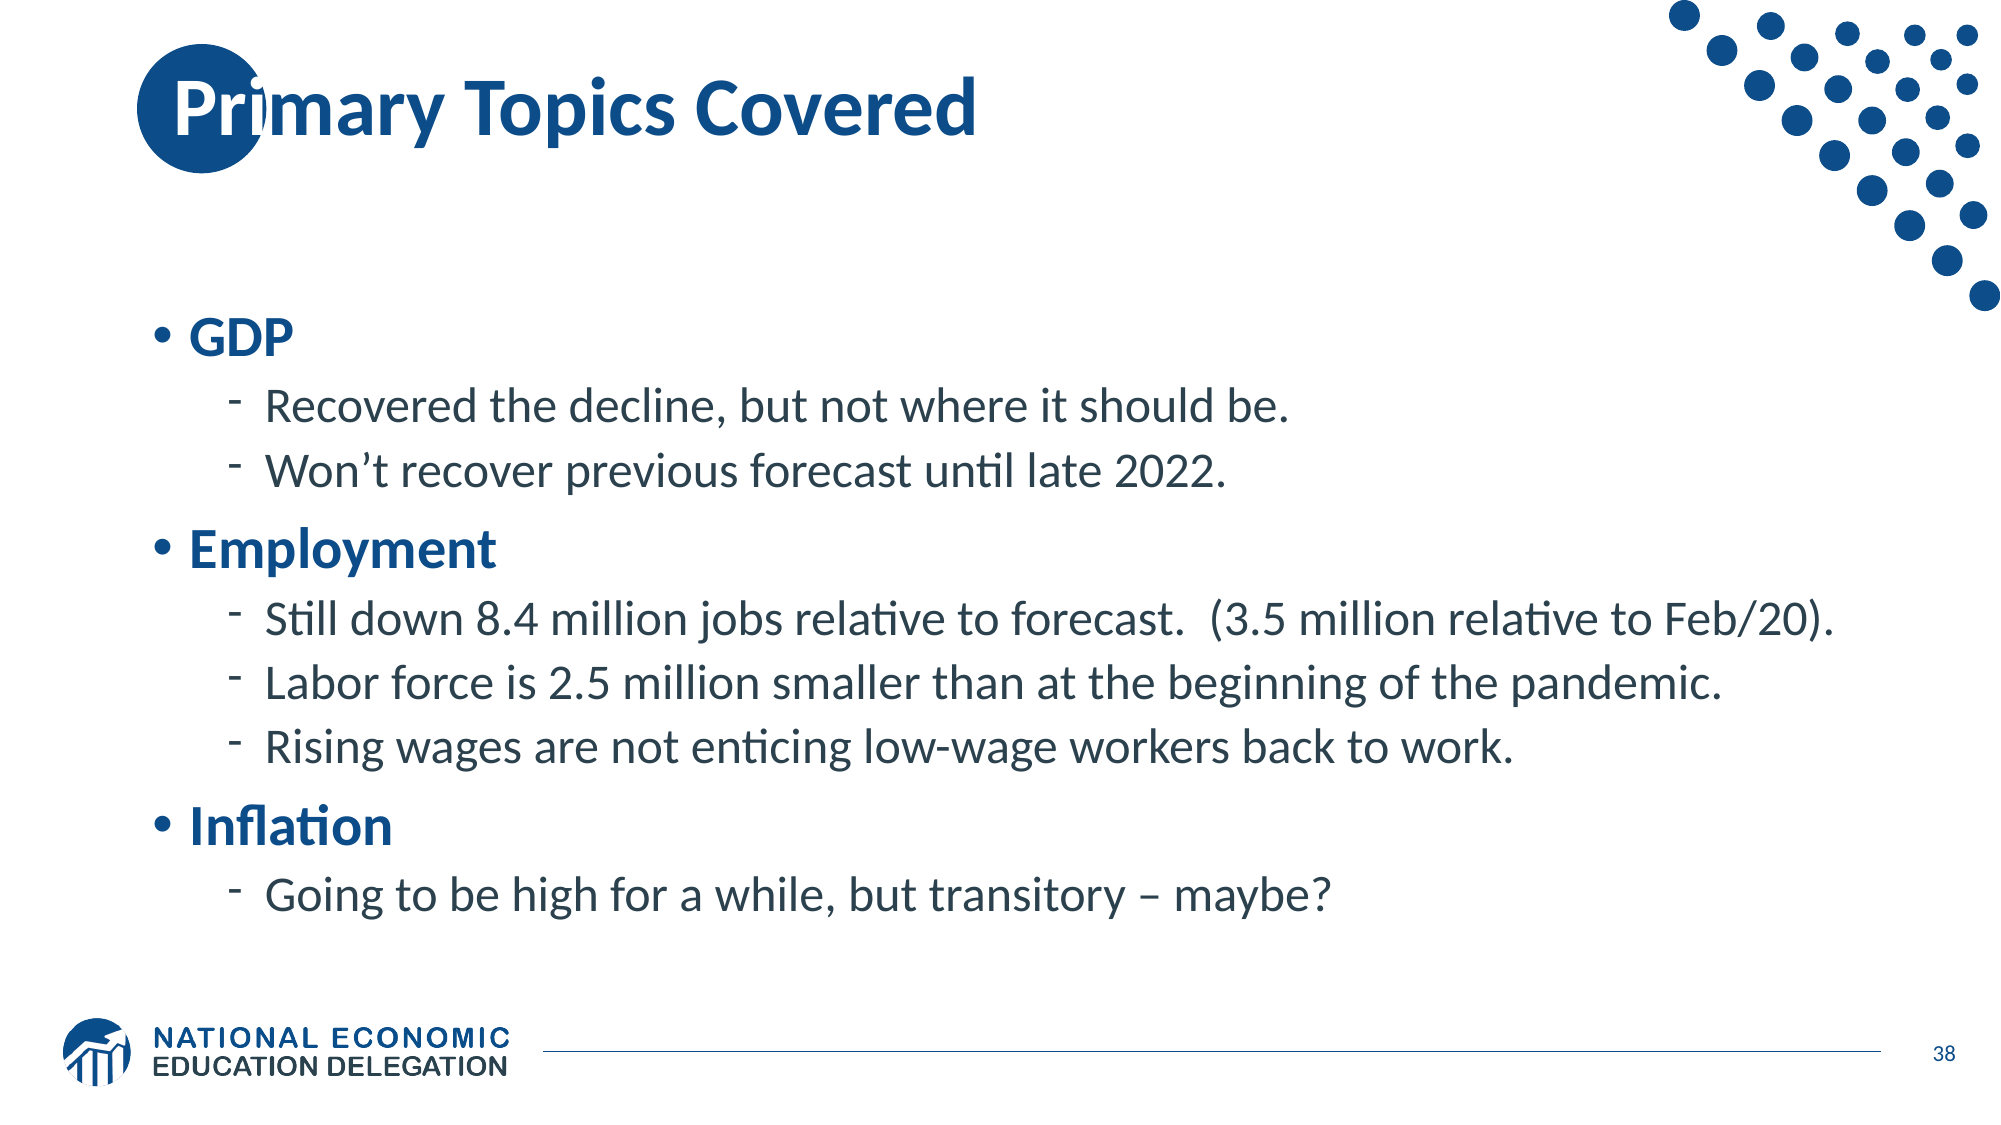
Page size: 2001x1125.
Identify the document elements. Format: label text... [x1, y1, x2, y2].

slide_number 38 [1521, 1022, 1972, 1082]
title Primary Topics Covered [158, 0, 1884, 218]
list GDP Recovered the decline, but not where it should be. Won’t recover previous forecast until late 2022. Employment Still down 8.4 million jobs relative to forecast. (3.5 million relative to Feb/20). Labor force is 2.5 million smaller than at the beginning of the pandemic. Rising wages are not enticing low-wage workers back to work. Inflation Going to be high for a while, but transitory – maybe? [137, 257, 1884, 972]
picture [55, 1013, 520, 1091]
